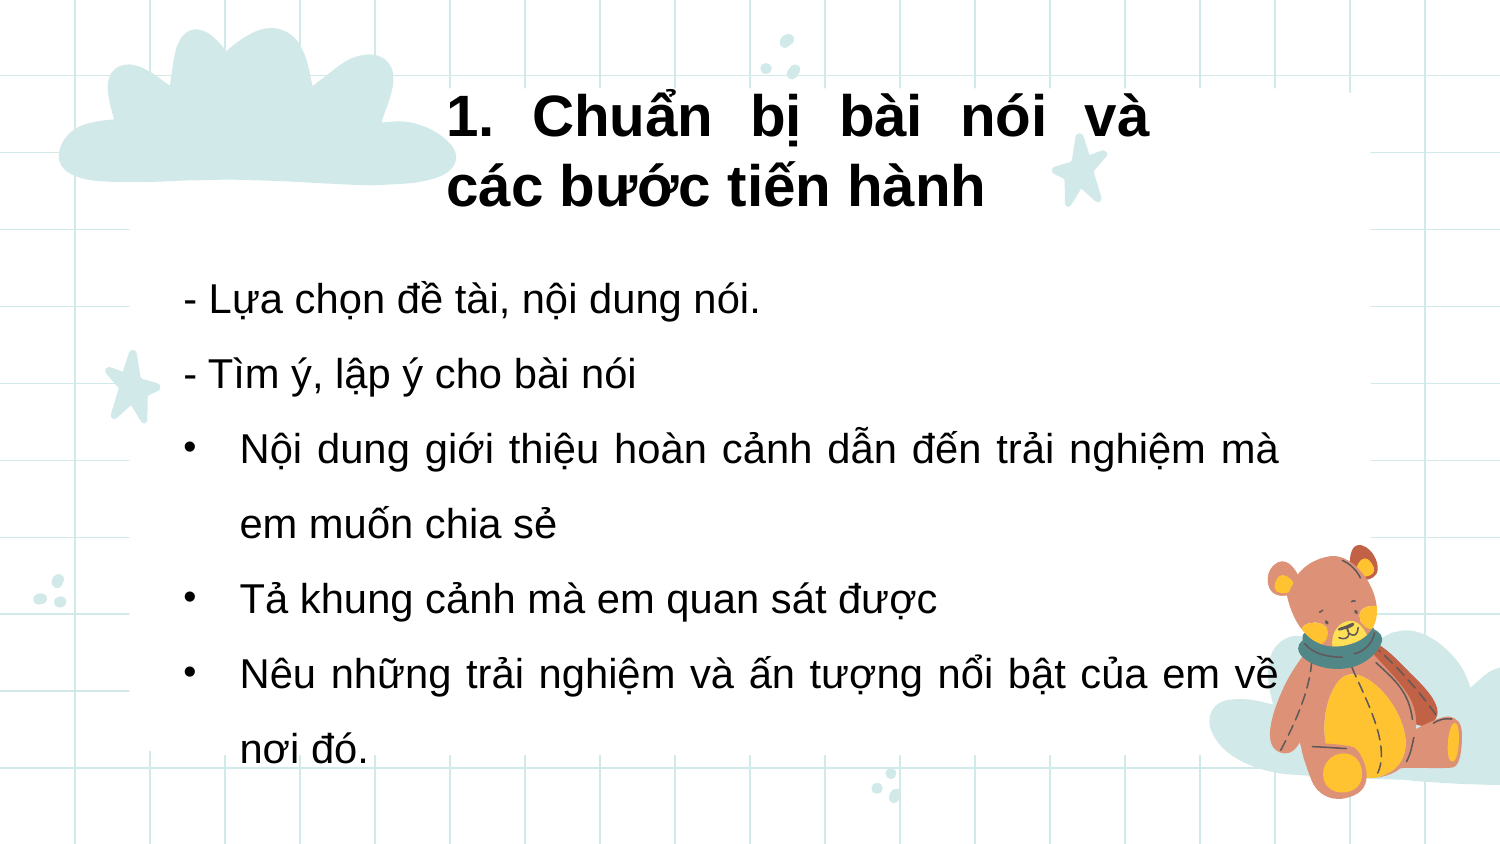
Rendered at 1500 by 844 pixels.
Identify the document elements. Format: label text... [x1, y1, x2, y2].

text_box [1258, 544, 1463, 800]
title 1. Chuẩn bị bài nói và các bước tiến hành [431, 79, 1166, 218]
subtitle - Lựa chọn đề tài, nội dung nói. - Tìm ý, lập ý cho bài nói Nội dung giới thiệu hoàn cảnh dẫn đến trải nghiệm mà em muốn chia sẻ Tả khung cảnh mà em quan sát được Nêu những trải nghiệm và ấn tượng nổi bật của em về nơi đó. [147, 256, 1295, 762]
